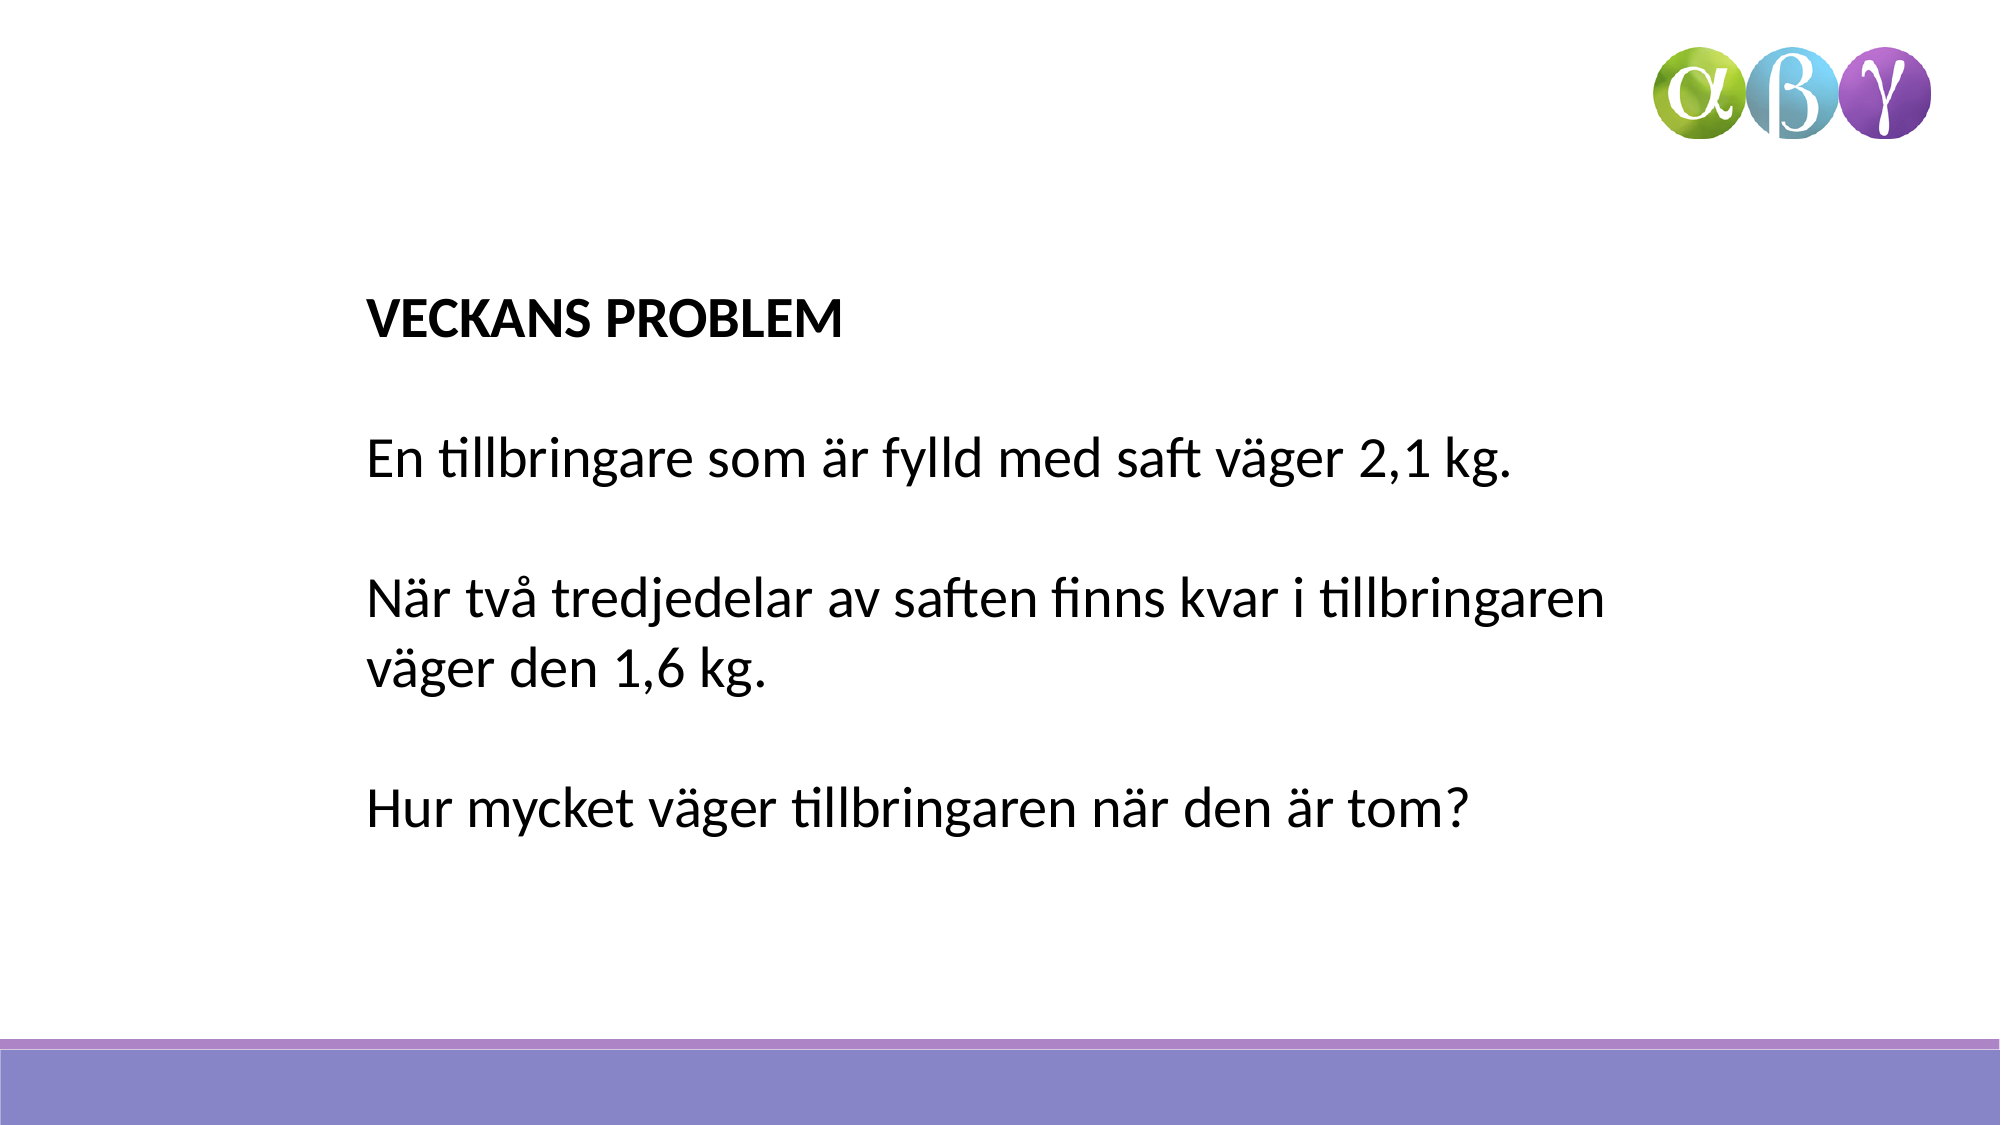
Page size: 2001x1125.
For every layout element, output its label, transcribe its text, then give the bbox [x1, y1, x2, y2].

picture [1652, 46, 1932, 140]
text_box VECKANS PROBLEM En tillbringare som är fylld med saft väger 2,1 kg. När två tredjedelar av saften finns kvar i tillbringaren väger den 1,6 kg. Hur mycket väger tillbringaren när den är tom? [351, 272, 1649, 847]
